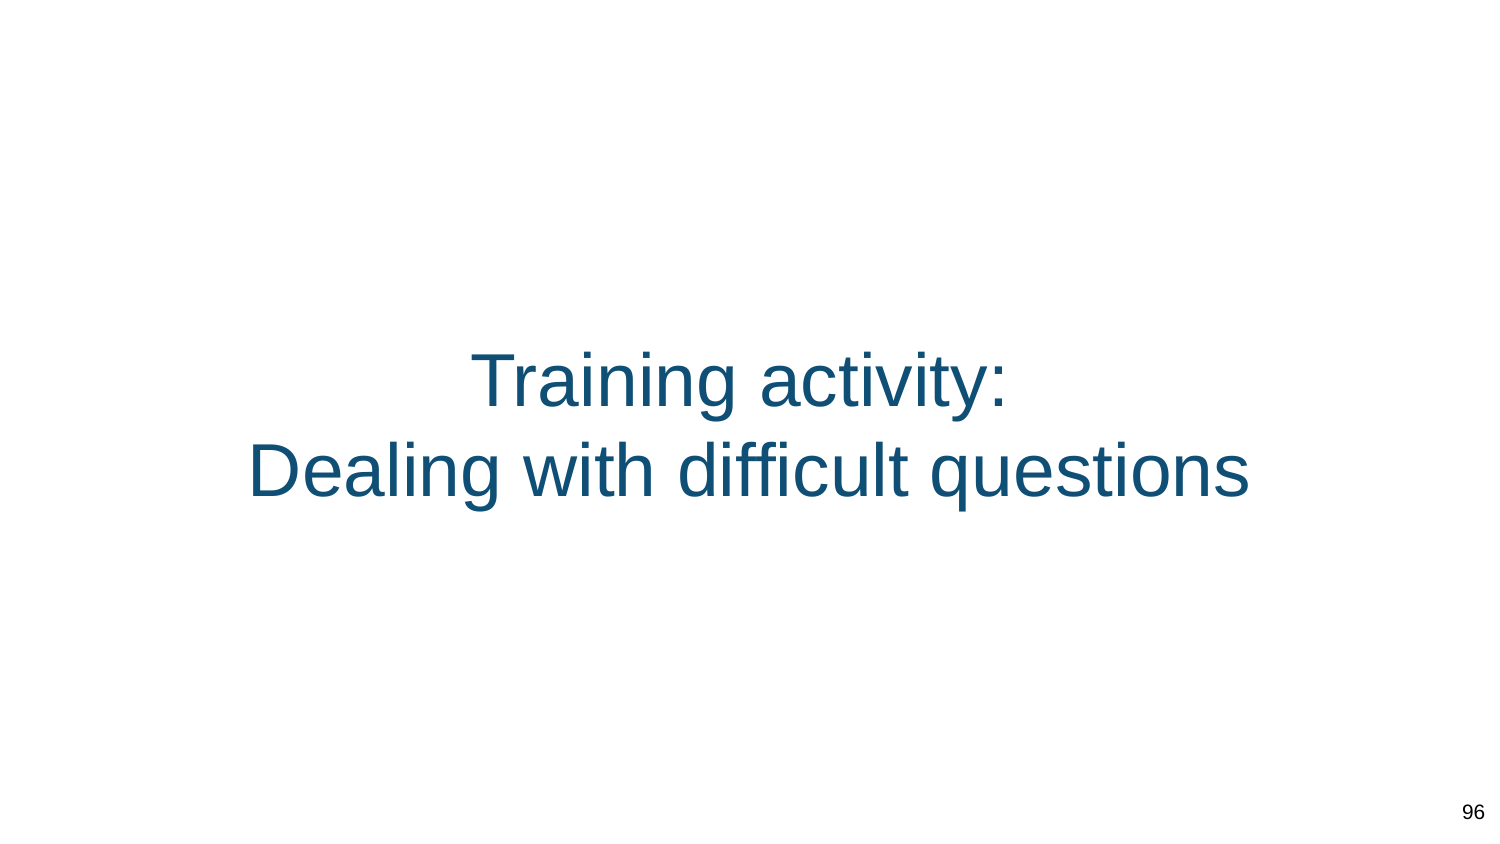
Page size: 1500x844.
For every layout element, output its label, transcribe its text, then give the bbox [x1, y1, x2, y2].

title Training activity: Dealing with difficult questions [51, 352, 1449, 491]
slide_number 96 [1410, 779, 1500, 844]
